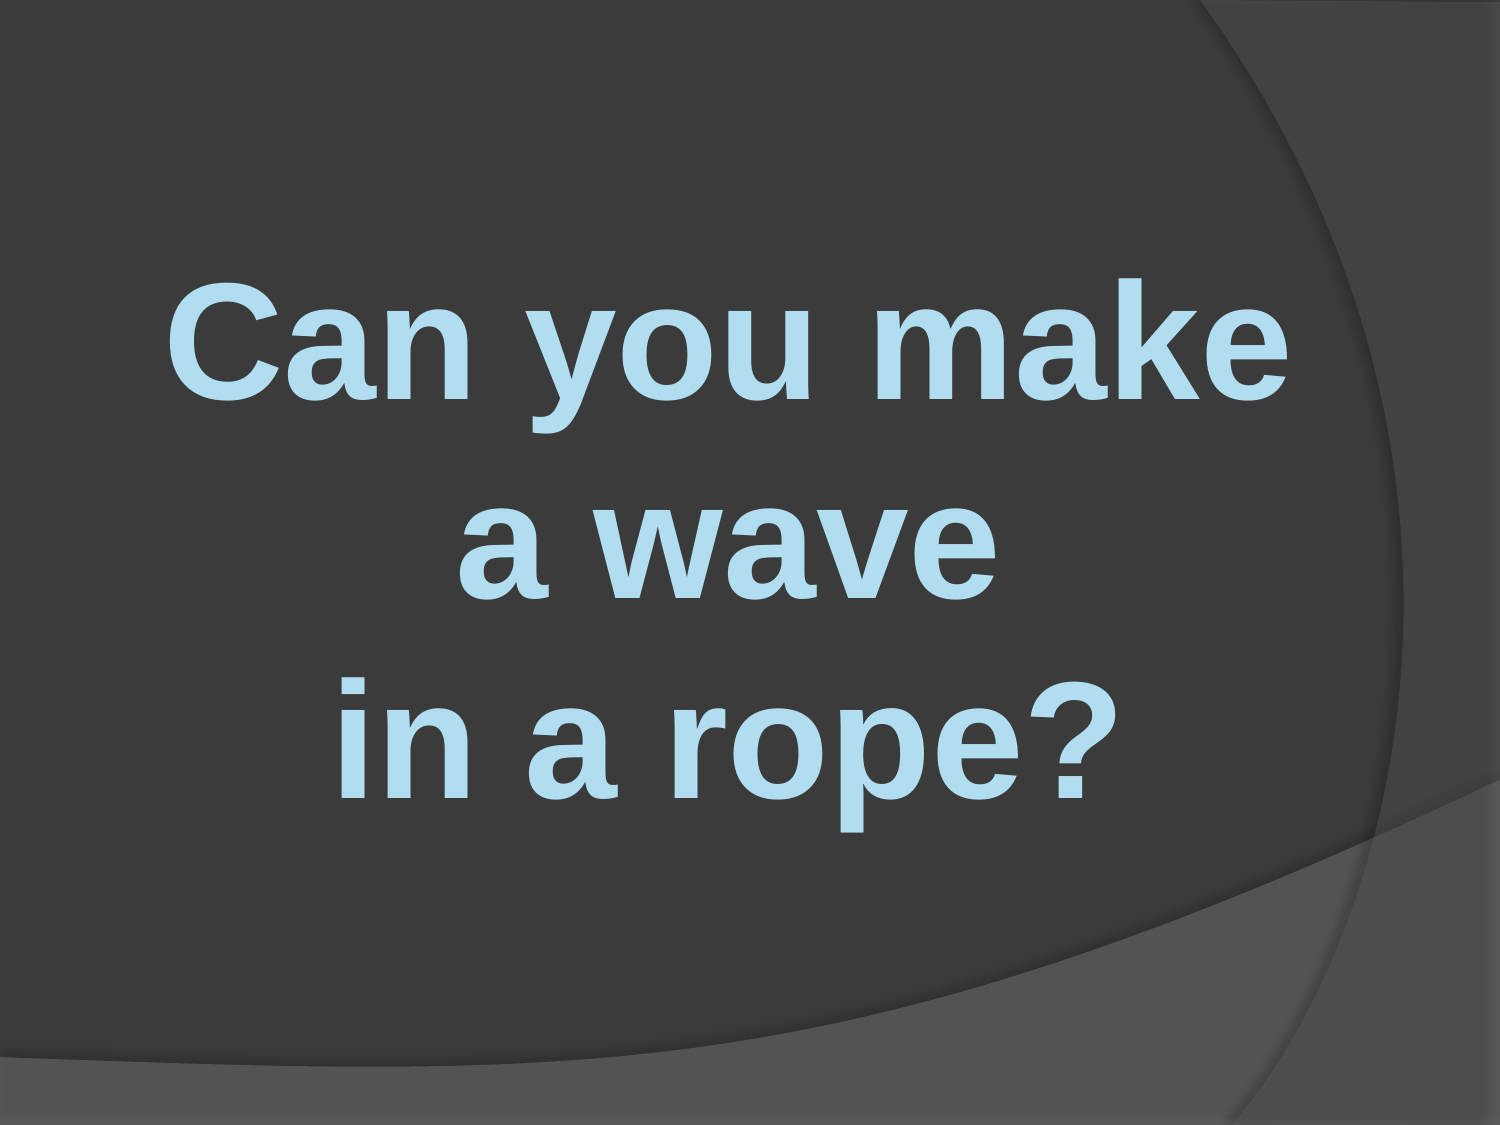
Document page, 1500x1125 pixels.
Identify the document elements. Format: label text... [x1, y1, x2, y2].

text_box Can you make a wave in a rope? [148, 224, 1356, 840]
